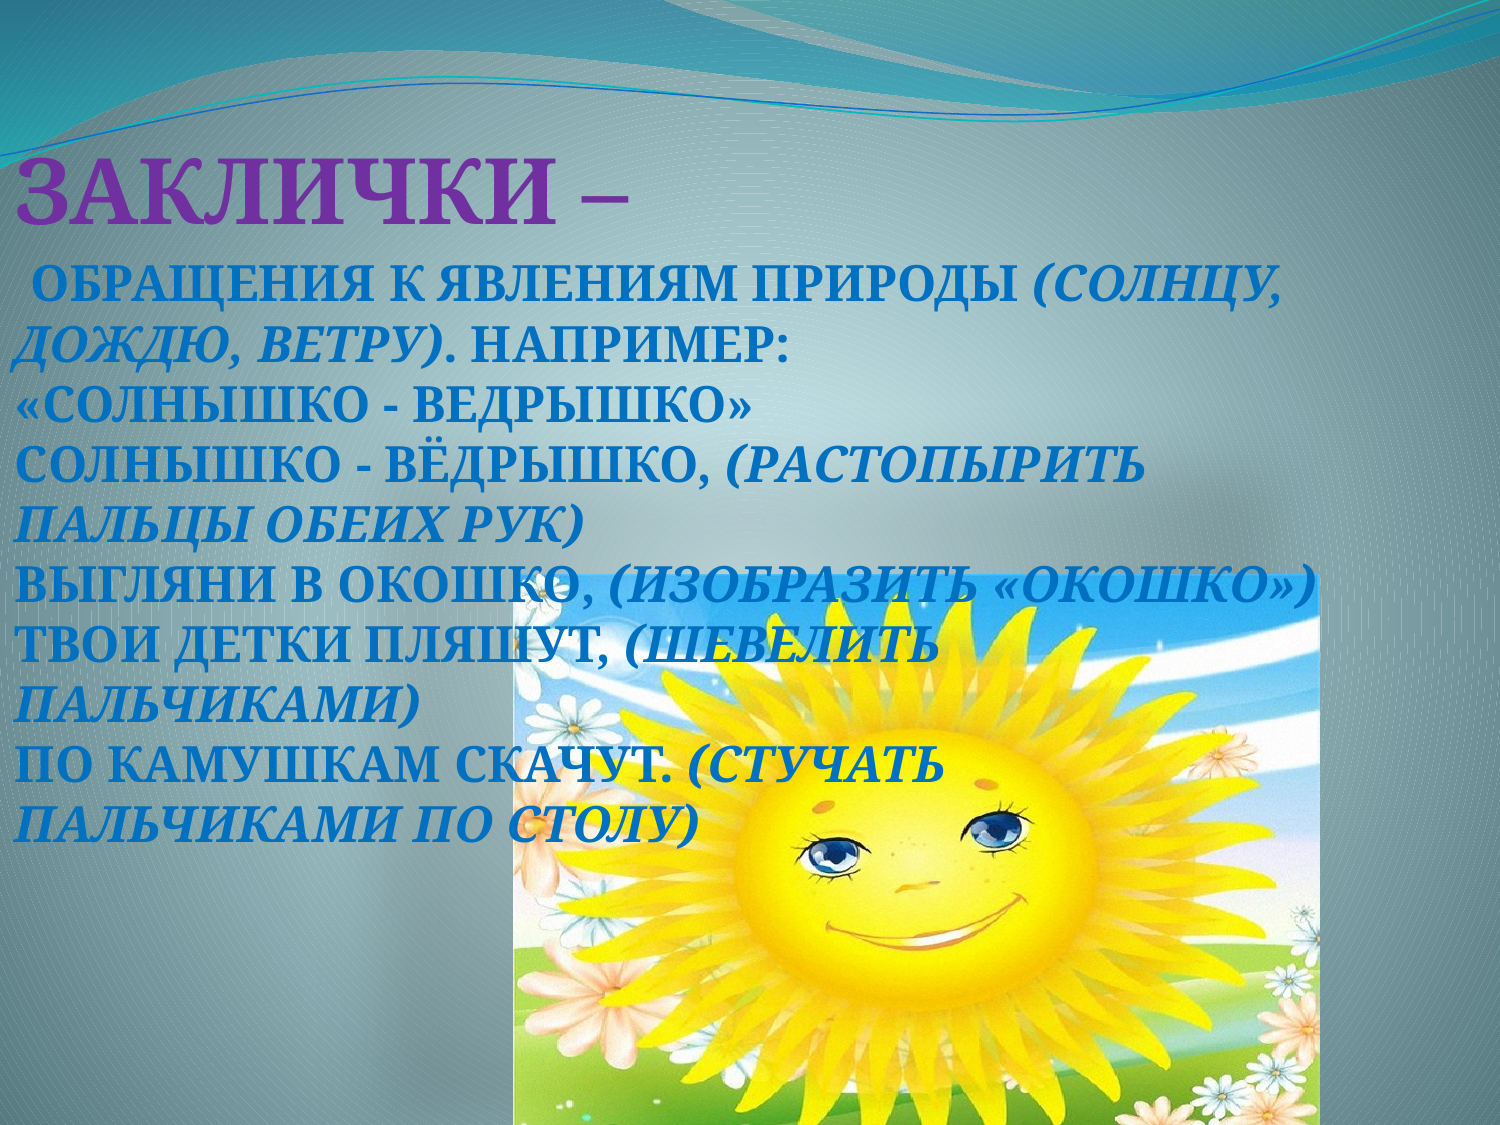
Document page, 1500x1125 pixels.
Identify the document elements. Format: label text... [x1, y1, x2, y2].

text_box Заклички – обращения к явлениям природы (солнцу, дождю, ветру). Например: «Солнышко - ведрышко» Солнышко - вёдрышко, (растопырить пальцы обеих рук) Выгляни в окошко, (изобразить «Окошко») Твои детки пляшут, (шевелить пальчиками) По камушкам скачут. (стучать пальчиками по столу) [0, 125, 1347, 861]
picture [513, 574, 1320, 1125]
